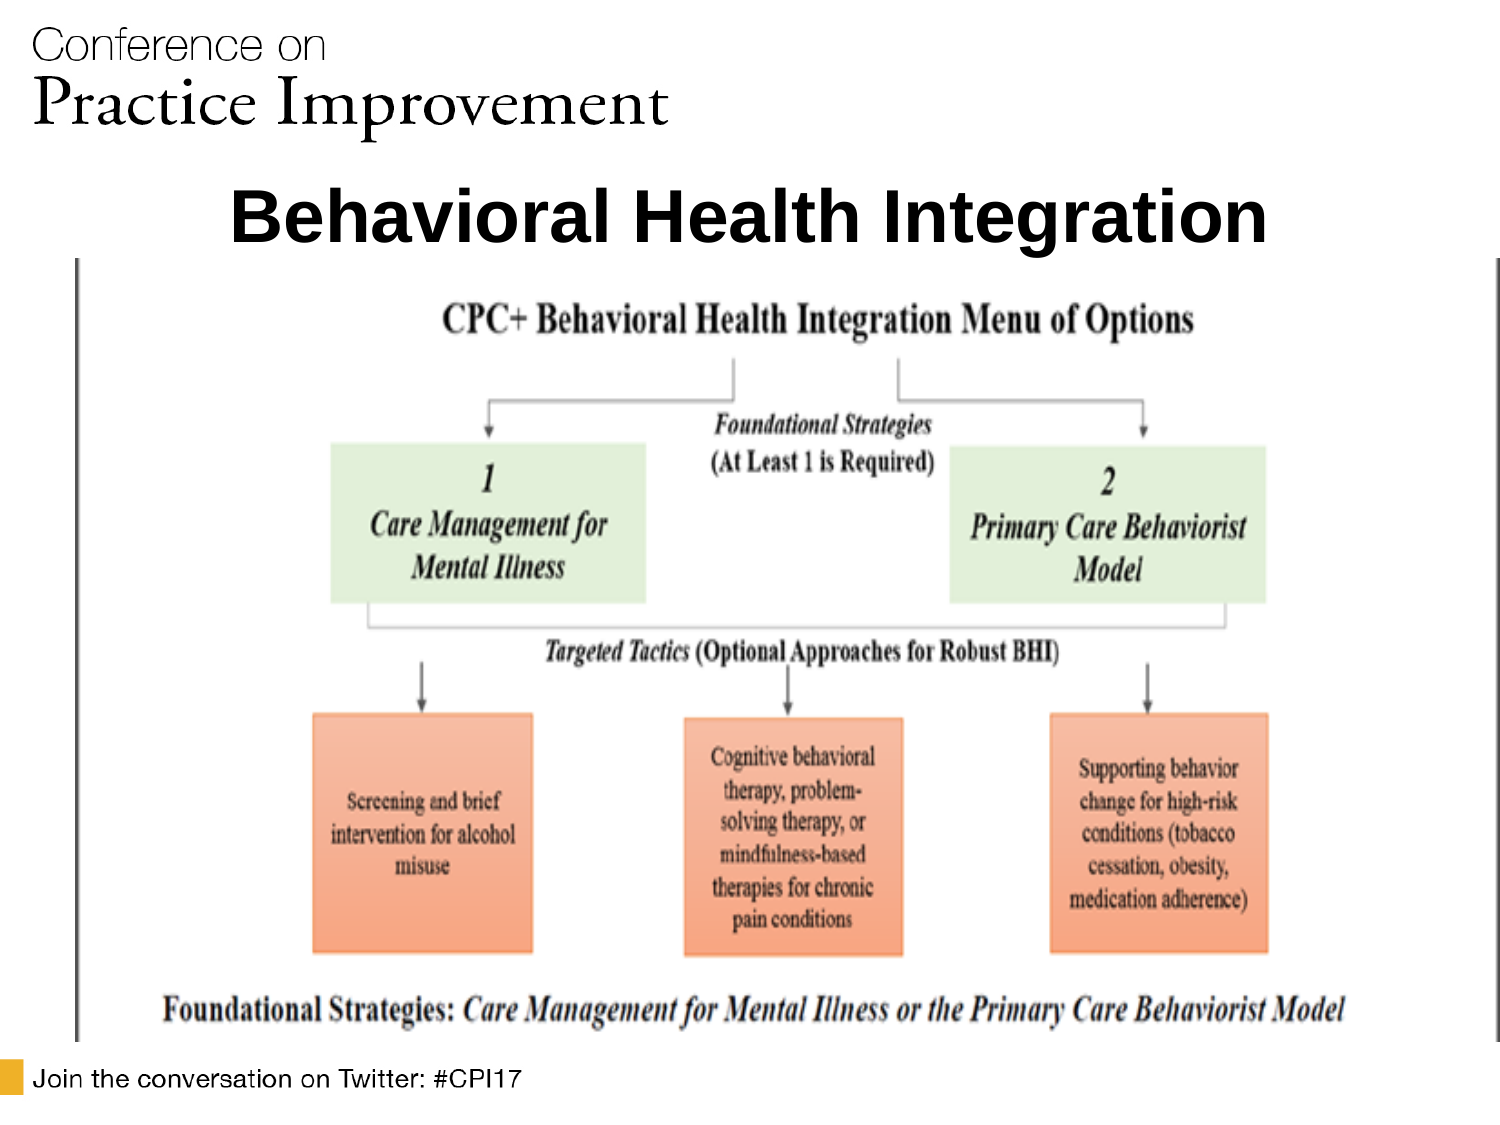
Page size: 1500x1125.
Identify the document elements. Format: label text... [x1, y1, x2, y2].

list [74, 258, 1500, 1043]
title Behavioral Health Integration [75, 154, 1425, 257]
picture [0, 0, 1500, 1125]
